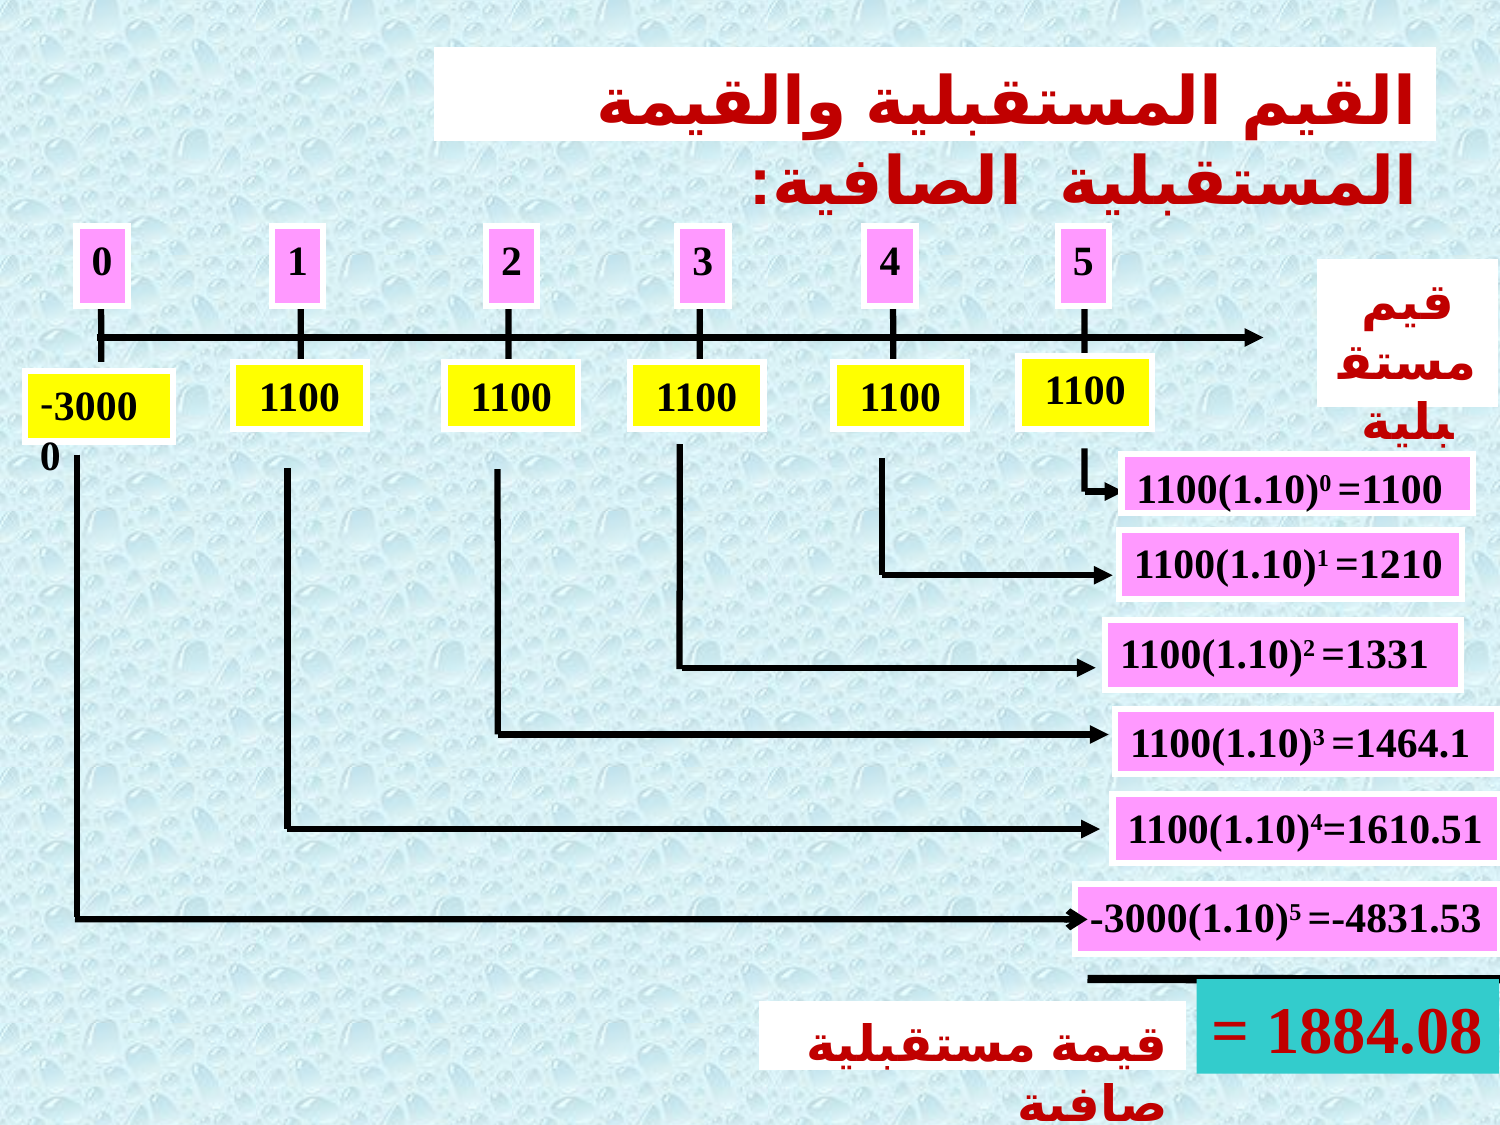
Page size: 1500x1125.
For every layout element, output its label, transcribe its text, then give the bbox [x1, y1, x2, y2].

text_box القيم المستقبلية والقيمة المستقبلية الصافية: [437, 49, 1433, 138]
text_box قاعدة القرار: حالة مشروع واحد أو عدة مشاريع مستقلة: يتم اختيار المشروع إذا كان: IP >1أو أكبر من معيار مستهدف. [0, 0, 1500, 1125]
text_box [24, 225, 1500, 1076]
